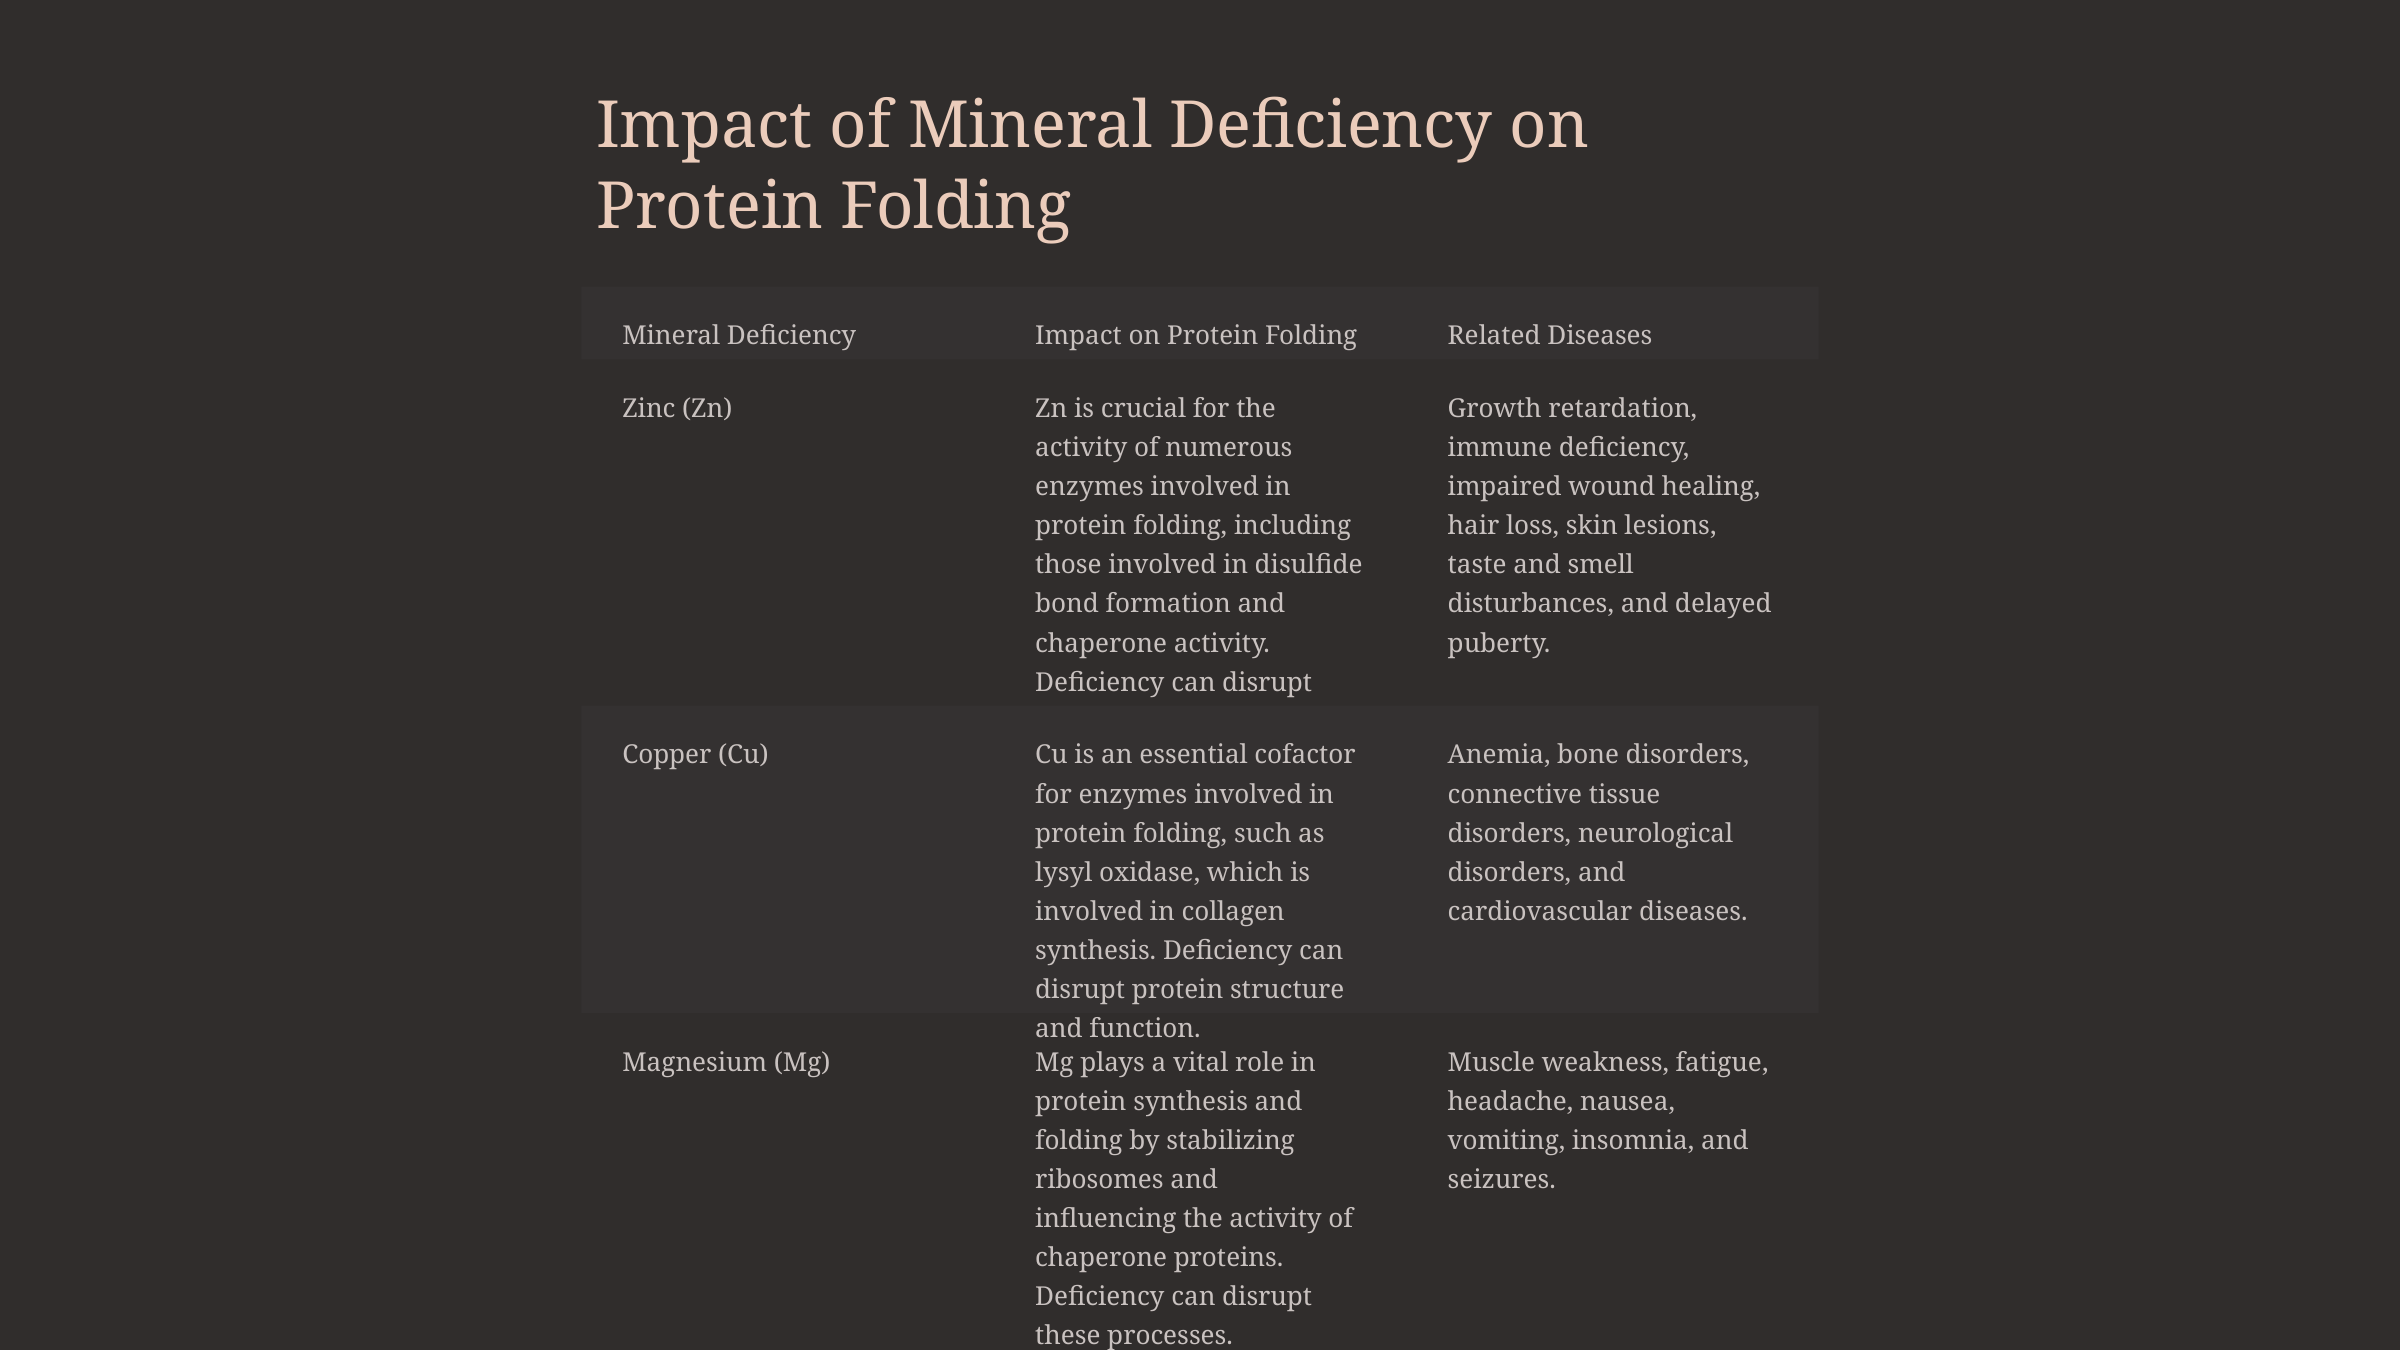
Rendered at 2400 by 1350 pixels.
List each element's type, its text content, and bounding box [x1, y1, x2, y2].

text_box Mg plays a vital role in protein synthesis and folding by stabilizing ribosomes and influencing the activity of chaperone proteins. Deficiency can disrupt these processes. [1020, 1029, 1380, 1265]
text_box Zn is crucial for the activity of numerous enzymes involved in protein folding, including those involved in disulfide bond formation and chaperone activity. Deficiency can disrupt these processes, leading to misfolding. [1020, 376, 1380, 689]
text_box [0, 0, 2400, 1350]
text_box Growth retardation, immune deficiency, impaired wound healing, hair loss, skin lesions, taste and smell disturbances, and delayed puberty. [1432, 376, 1793, 572]
text_box [581, 705, 1819, 1013]
text_box Magnesium (Mg) [607, 1029, 968, 1069]
text_box Impact of Mineral Deficiency on Protein Folding [581, 71, 1819, 235]
text_box Mineral Deficiency [607, 303, 968, 343]
text_box Copper (Cu) [607, 722, 968, 762]
text_box Anemia, bone disorders, connective tissue disorders, neurological disorders, and cardiovascular diseases. [1432, 722, 1793, 879]
text_box Related Diseases [1432, 303, 1793, 343]
text_box Zinc (Zn) [607, 376, 968, 416]
text_box Muscle weakness, fatigue, headache, nausea, vomiting, insomnia, and seizures. [1432, 1029, 1793, 1148]
text_box Impact on Protein Folding [1020, 303, 1380, 343]
text_box [581, 286, 1819, 360]
text_box Cu is an essential cofactor for enzymes involved in protein folding, such as lysyl oxidase, which is involved in collagen synthesis. Deficiency can disrupt protein structure and function. [1020, 722, 1380, 997]
